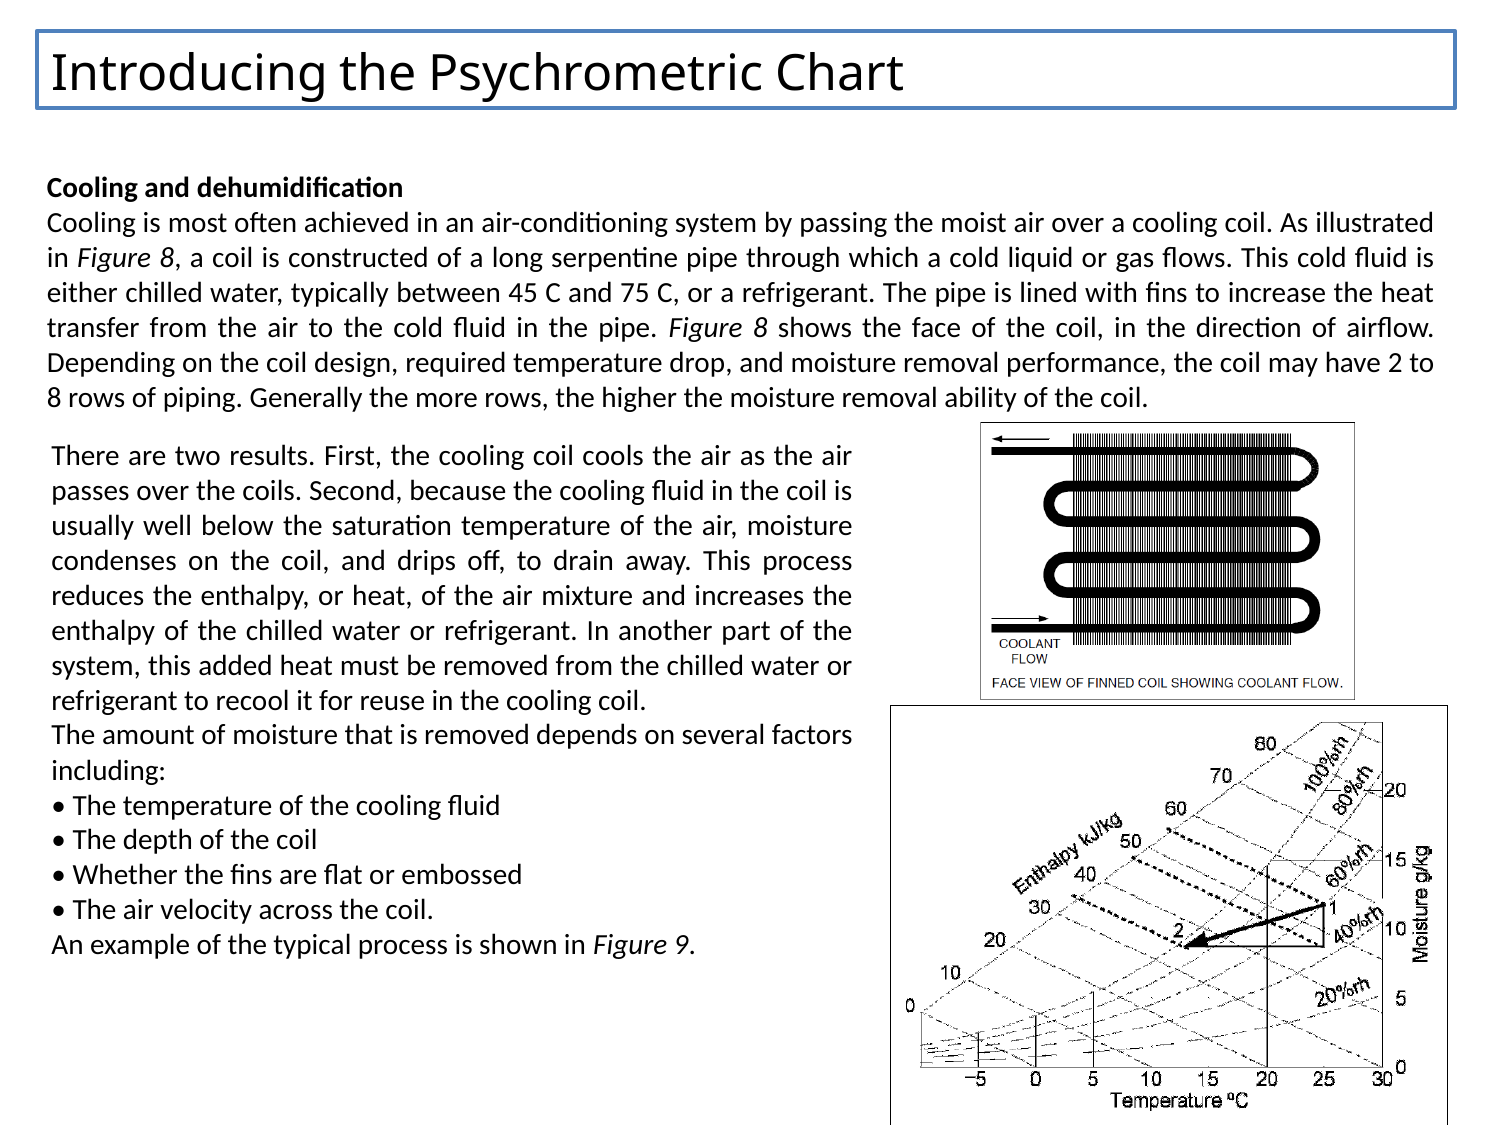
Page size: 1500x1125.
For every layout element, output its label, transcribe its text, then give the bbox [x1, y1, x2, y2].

text_box Cooling and dehumidification Cooling is most often achieved in an air-conditioning system by passing the moist air over a cooling coil. As illustrated in Figure 8, a coil is constructed of a long serpentine pipe through which a cold liquid or gas flows. This cold fluid is either chilled water, typically between 45 C and 75 C, or a refrigerant. The pipe is lined with fins to increase the heat transfer from the air to the cold fluid in the pipe. Figure 8 shows the face of the coil, in the direction of airflow. Depending on the coil design, required temperature drop, and moisture removal performance, the coil may have 2 to 8 rows of piping. Generally the more rows, the higher the moisture removal ability of the coil. [32, 160, 1451, 421]
text_box There are two results. First, the cooling coil cools the air as the air passes over the coils. Second, because the cooling fluid in the coil is usually well below the saturation temperature of the air, moisture condenses on the coil, and drips off, to drain away. This process reduces the enthalpy, or heat, of the air mixture and increases the enthalpy of the chilled water or refrigerant. In another part of the system, this added heat must be removed from the chilled water or refrigerant to recool it for reuse in the cooling coil. The amount of moisture that is removed depends on several factors including: • The temperature of the cooling fluid • The depth of the coil • Whether the fins are flat or embossed • The air velocity across the coil. An example of the typical process is shown in Figure 9. [36, 428, 868, 968]
picture [887, 420, 1450, 1125]
text_box Introducing the Psychrometric Chart [35, 29, 1457, 110]
